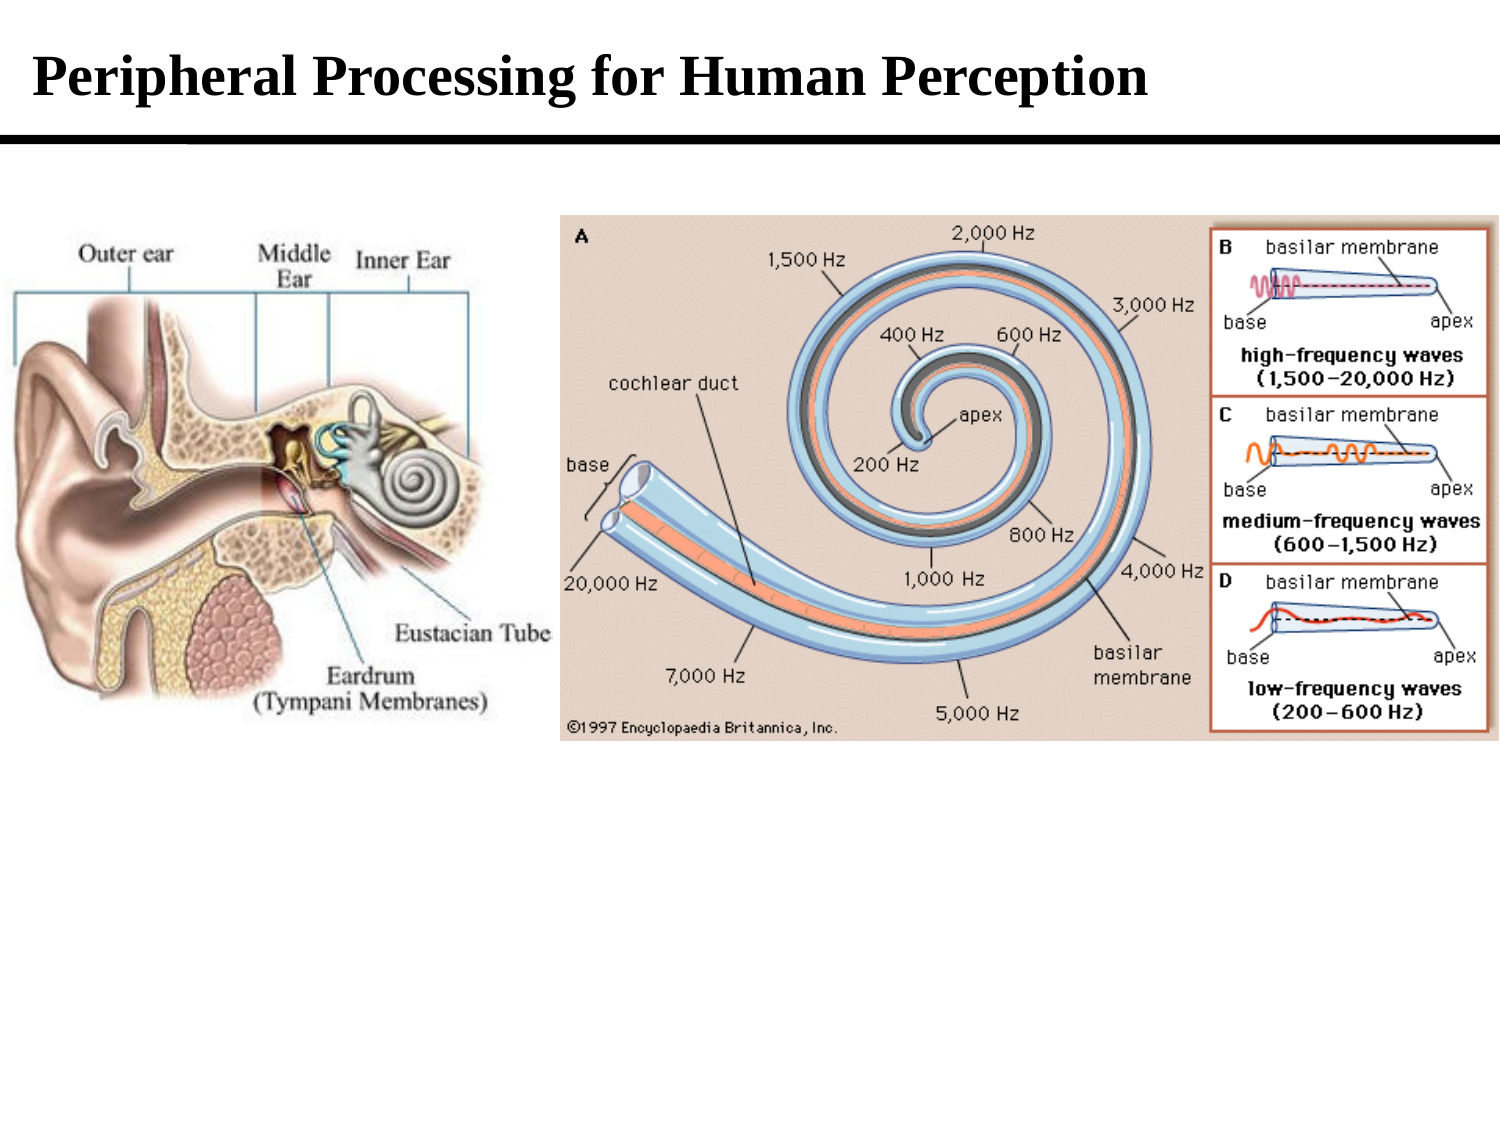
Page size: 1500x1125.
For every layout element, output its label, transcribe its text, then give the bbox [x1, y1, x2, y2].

text_box Peripheral Processing for Human Perception [17, 29, 1436, 115]
picture [0, 231, 553, 727]
picture [560, 215, 1499, 741]
